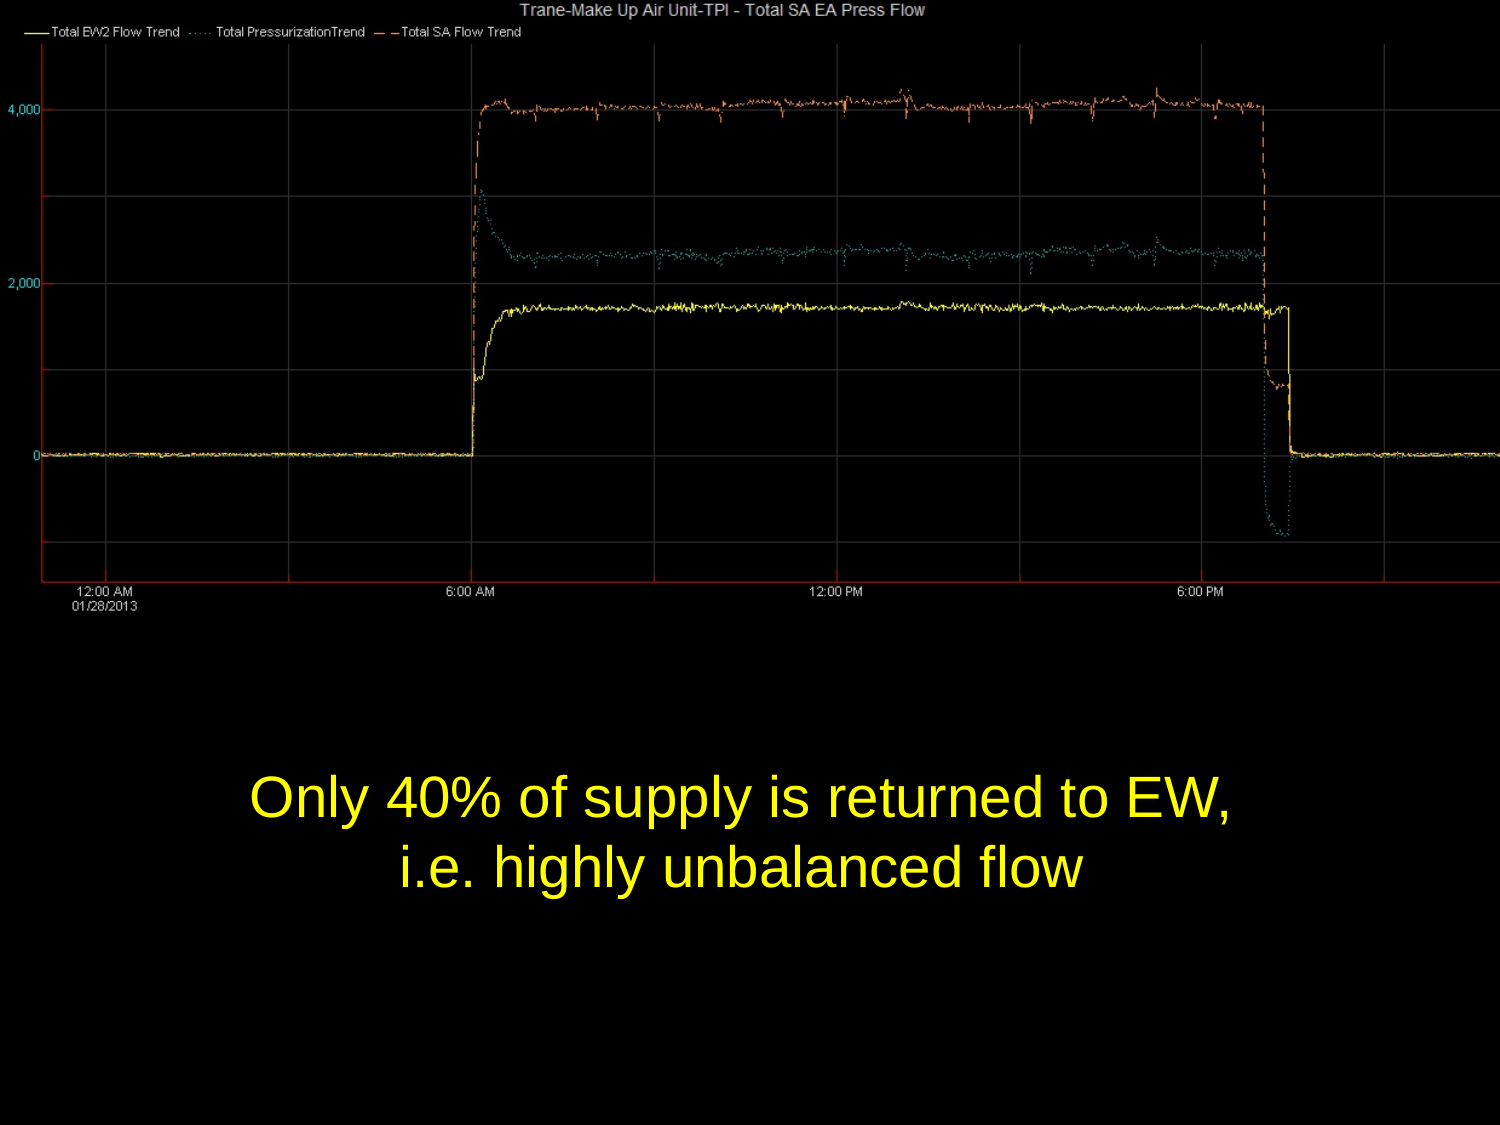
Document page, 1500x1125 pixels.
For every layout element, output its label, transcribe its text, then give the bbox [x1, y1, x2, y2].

text_box Only 40% of supply is returned to EW, i.e. highly unbalanced flow [0, 620, 1500, 1125]
picture [0, 0, 1500, 612]
